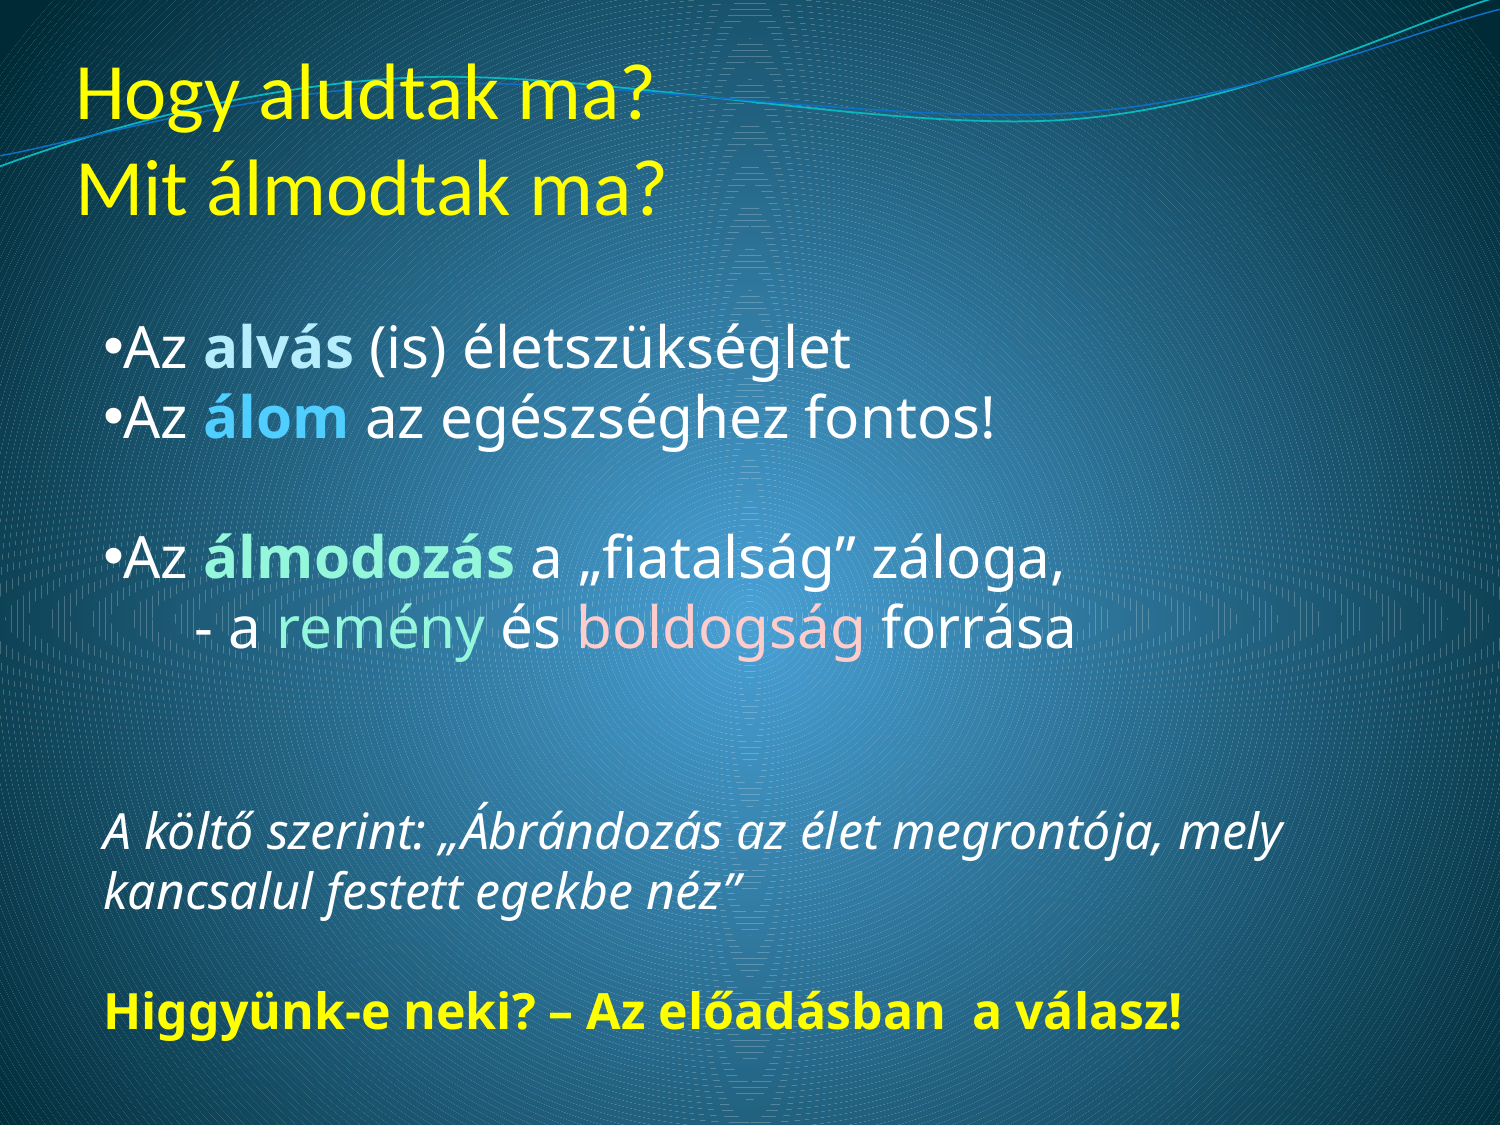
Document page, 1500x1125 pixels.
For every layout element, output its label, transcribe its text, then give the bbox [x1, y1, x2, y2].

text_box Az alvás (is) életszükséglet Az álom az egészséghez fontos! Az álmodozás a „fiatalság” záloga, - a remény és boldogság forrása A költő szerint: „Ábrándozás az élet megrontója, mely kancsalul festett egekbe néz” Higgyünk-e neki? – Az előadásban a válasz! [88, 302, 1436, 1048]
title Hogy aludtak ma? Mit álmodtak ma? [75, 30, 1438, 232]
